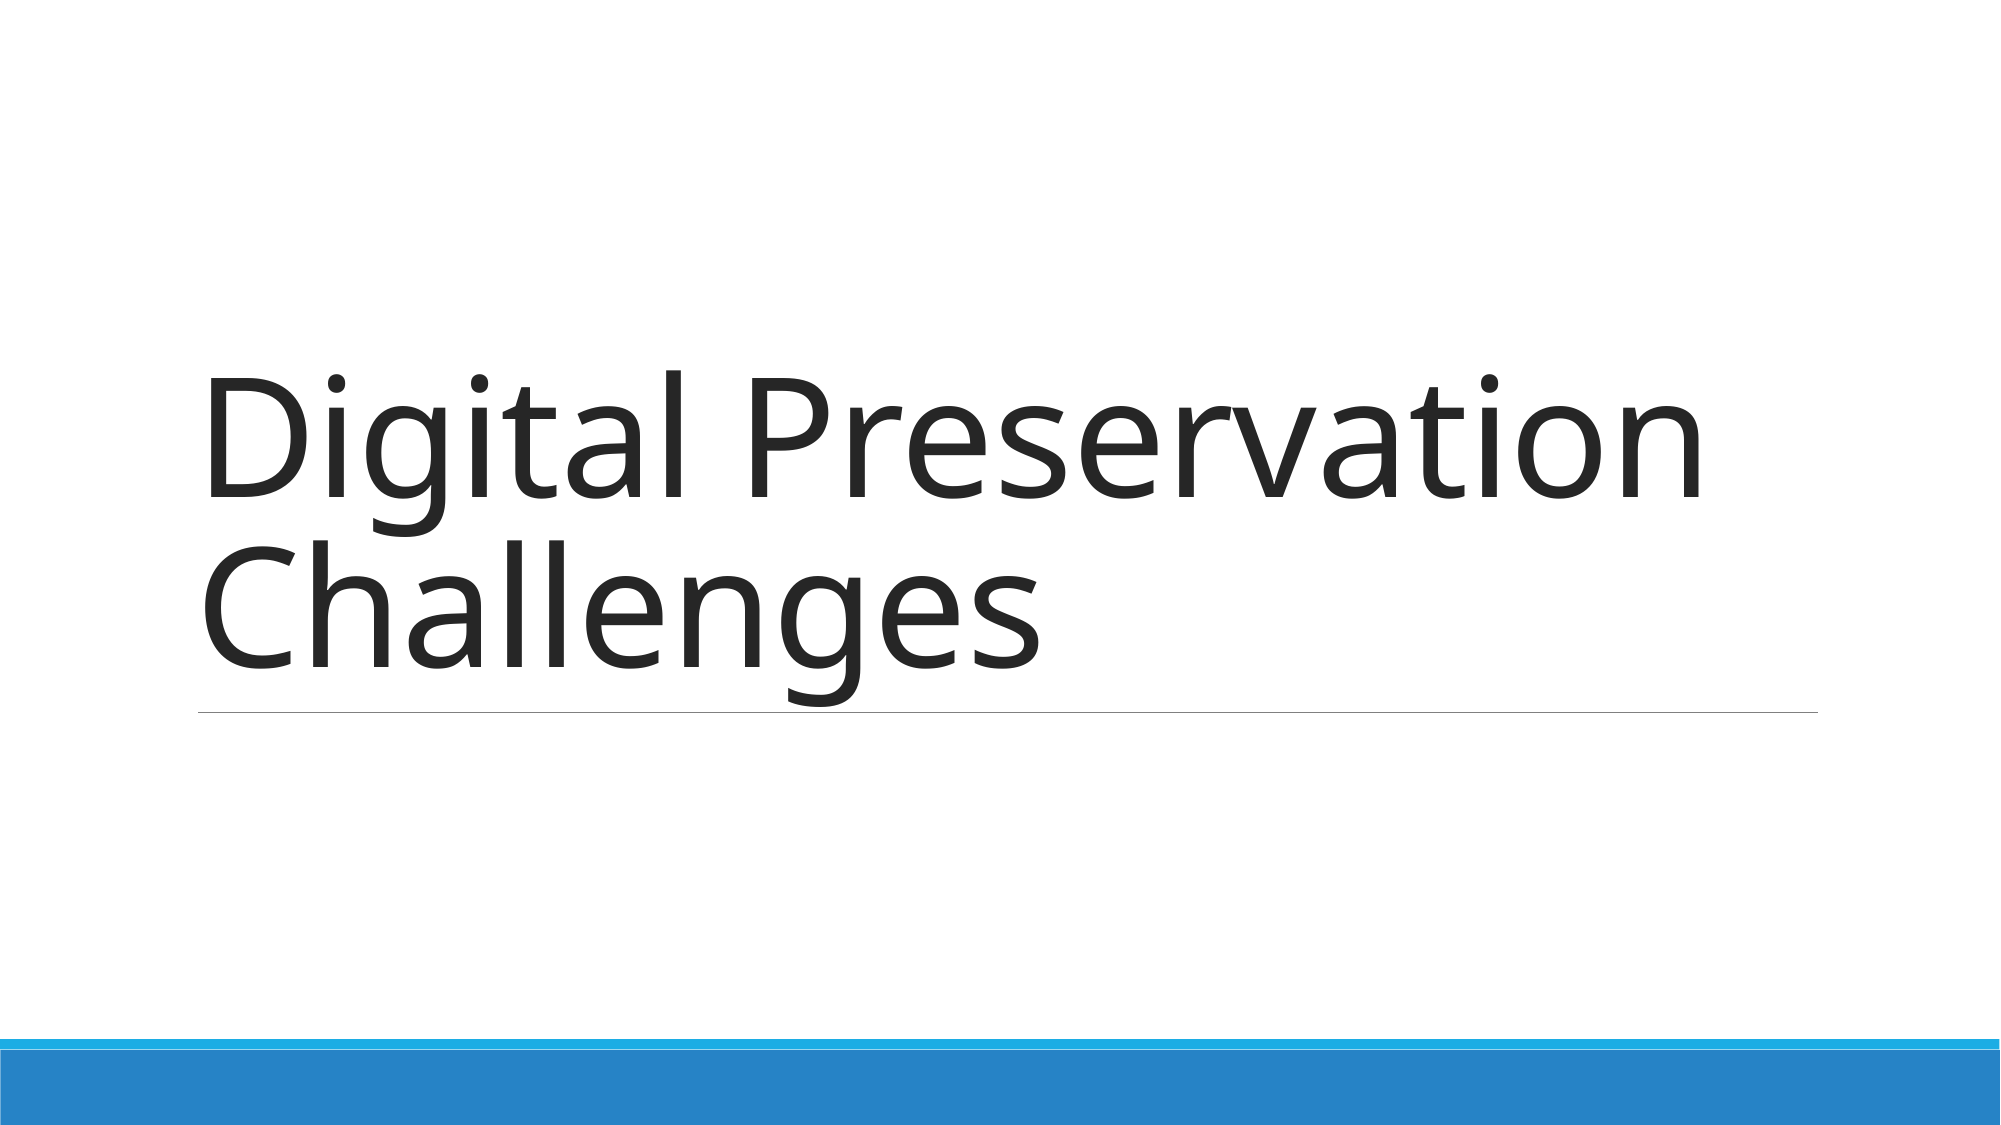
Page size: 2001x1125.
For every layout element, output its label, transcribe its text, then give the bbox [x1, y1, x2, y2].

title Digital Preservation Challenges [180, 124, 1830, 710]
